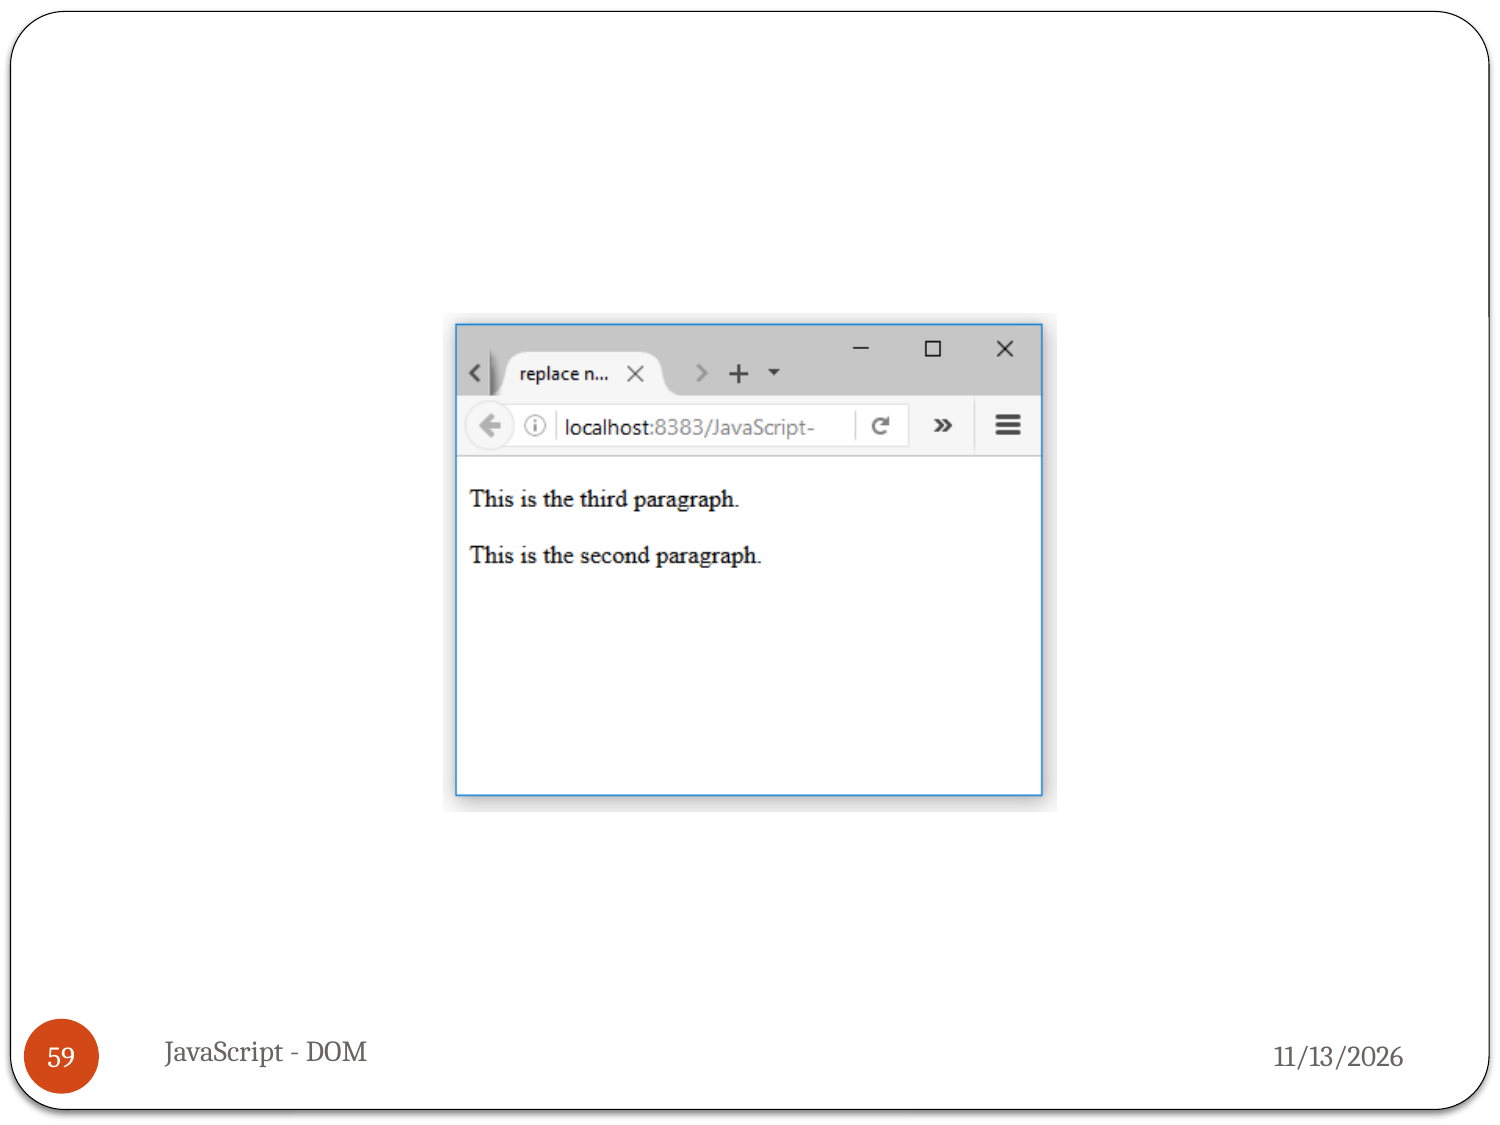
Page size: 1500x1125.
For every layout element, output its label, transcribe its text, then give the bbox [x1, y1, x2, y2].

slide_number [1012, 1015, 1419, 1094]
slide_number 59 [23, 1018, 99, 1094]
footer JavaScript - DOM [150, 1012, 800, 1088]
picture [443, 312, 1057, 812]
